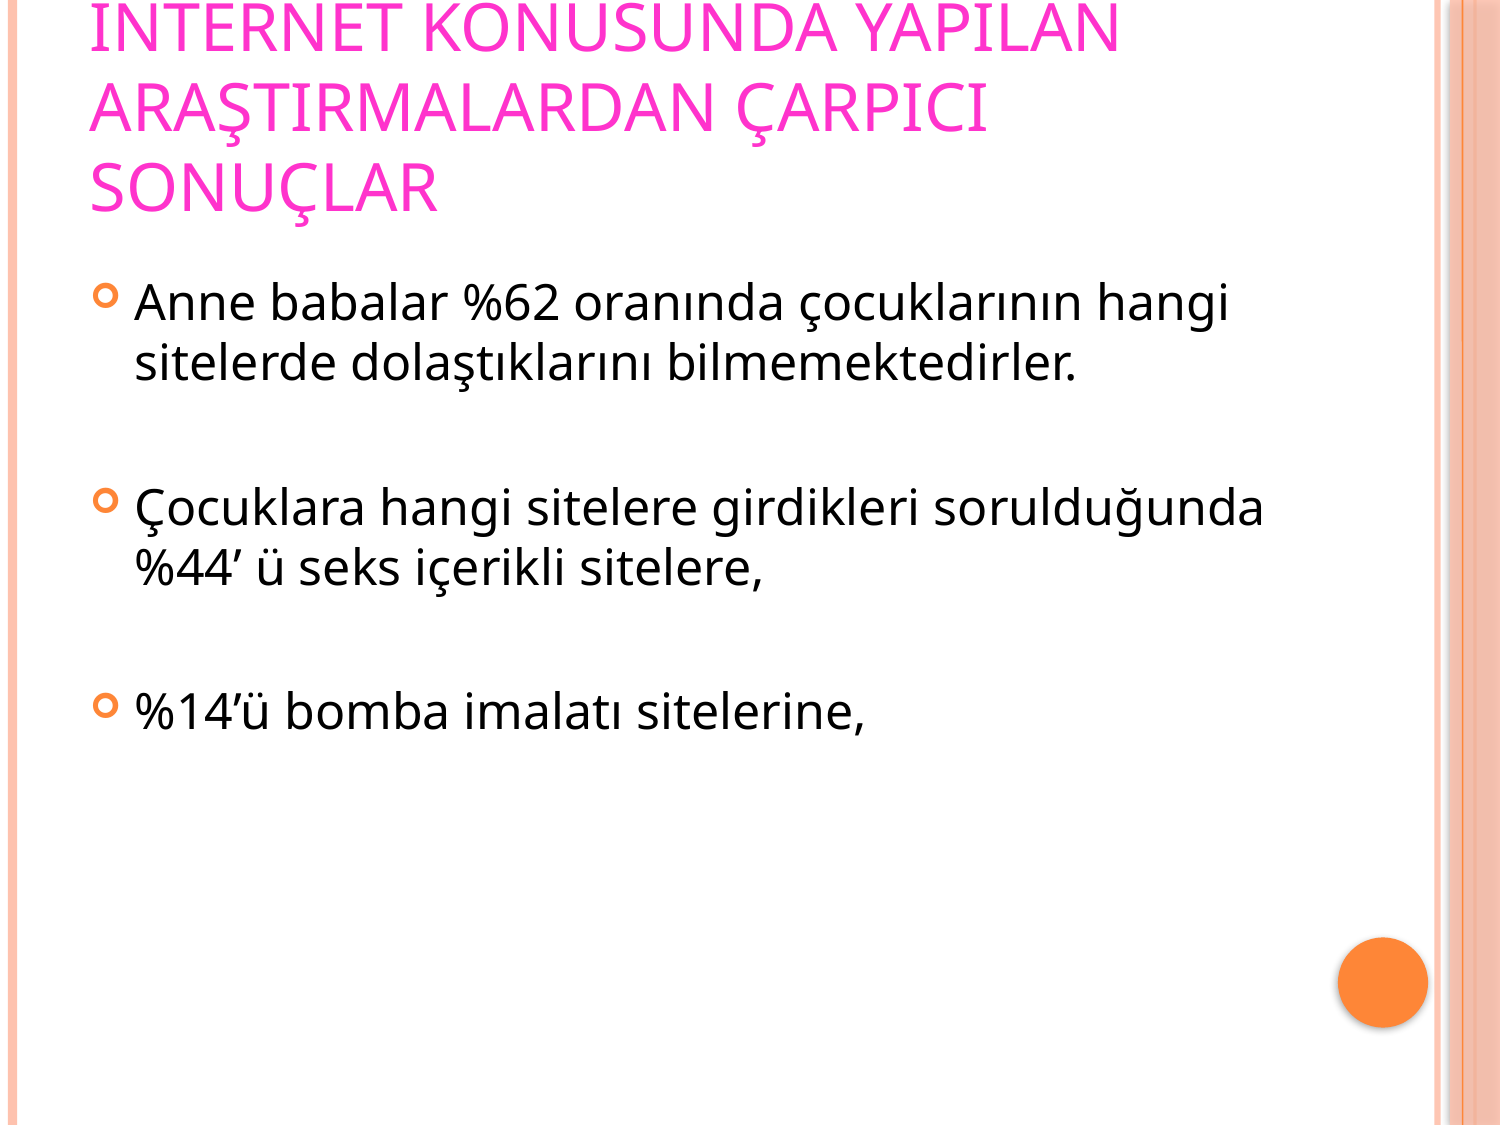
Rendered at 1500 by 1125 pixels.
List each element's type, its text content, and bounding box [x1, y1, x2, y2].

list Anne babalar %62 oranında çocuklarının hangi sitelerde dolaştıklarını bilmemektedirler. Çocuklara hangi sitelere girdikleri sorulduğunda %44’ ü seks içerikli sitelere, %14’ü bomba imalatı sitelerine, [74, 262, 1301, 1063]
title İnternet konusunda yapılan araştırmalardan çarpıcı sonuçlar [75, 45, 1300, 233]
